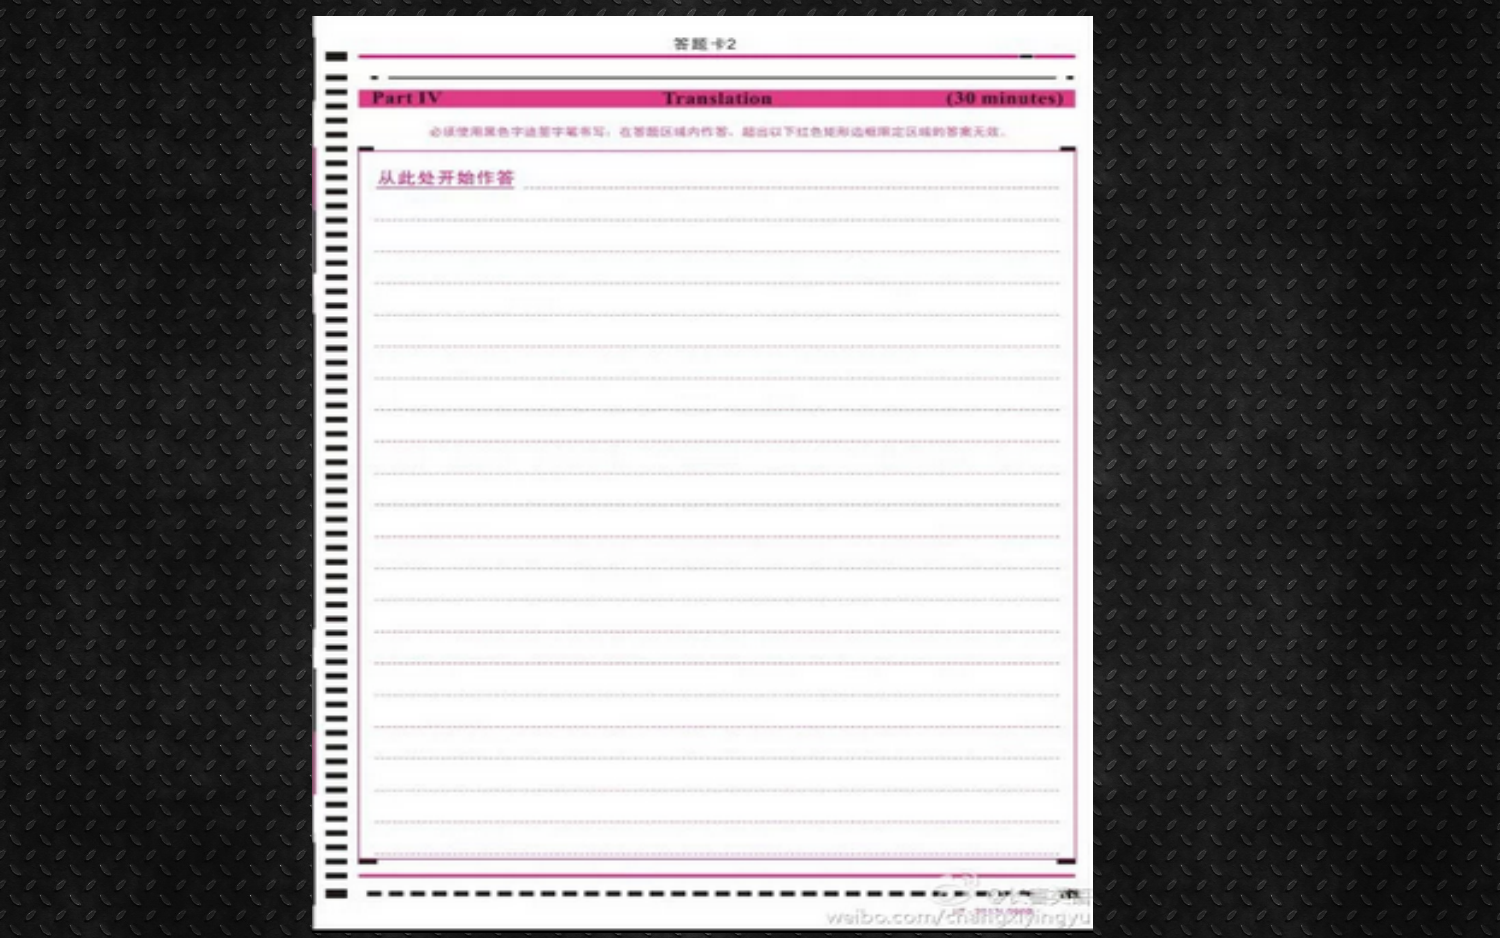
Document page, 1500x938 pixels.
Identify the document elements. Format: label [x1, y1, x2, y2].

list [312, 15, 1093, 933]
slide_number [74, 868, 307, 919]
picture [0, 0, 1500, 938]
